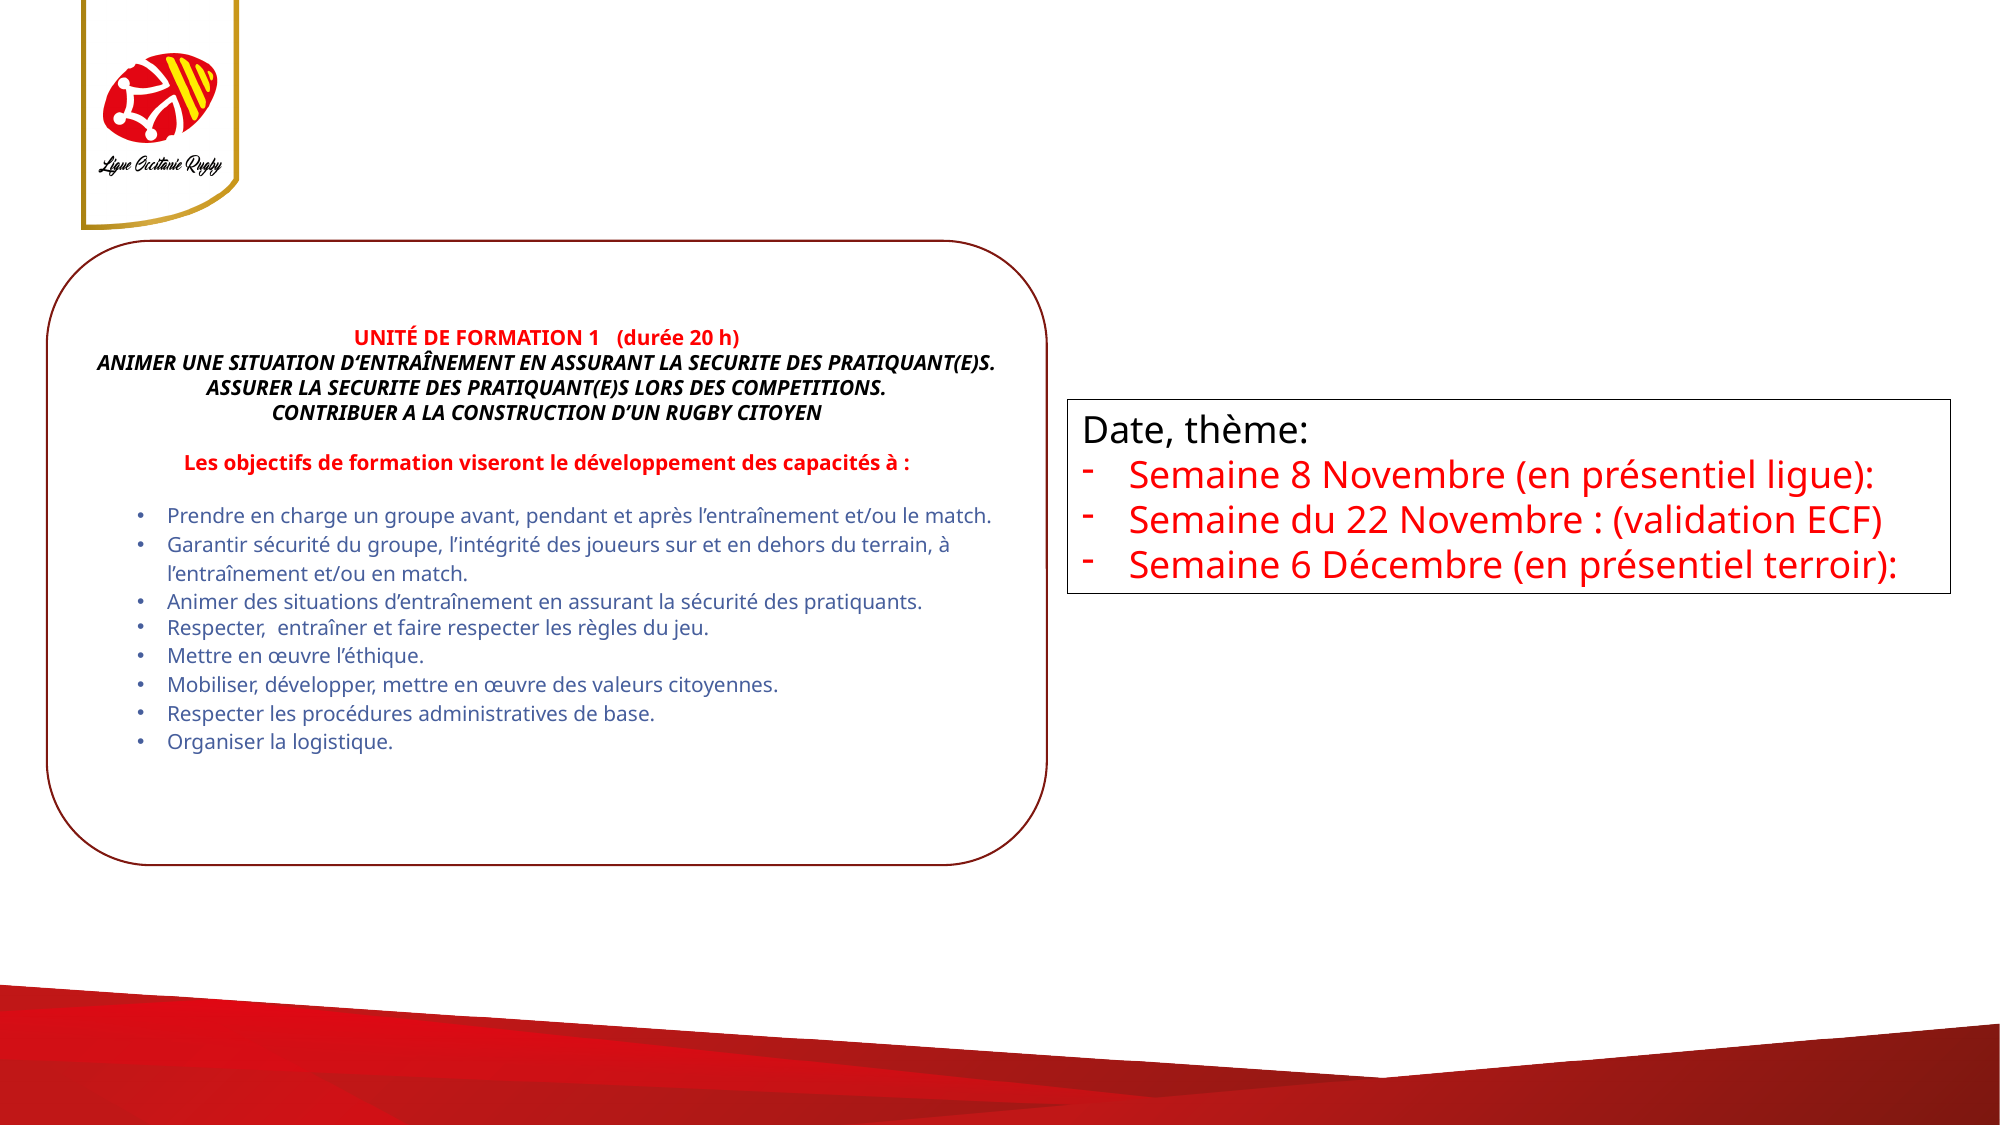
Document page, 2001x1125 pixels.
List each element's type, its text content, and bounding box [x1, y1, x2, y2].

text_box UNITÉ DE FORMATION 1 (durée 20 h) ANIMER UNE SITUATION D‘ENTRAÎNEMENT EN ASSURANT LA SECURITE DES PRATIQUANT(E)S. ASSURER LA SECURITE DES PRATIQUANT(E)S LORS DES COMPETITIONS. CONTRIBUER A LA CONSTRUCTION D’UN RUGBY CITOYEN Les objectifs de formation viseront le développement des capacités à : Prendre en charge un groupe avant, pendant et après l’entraînement et/ou le match. Garantir sécurité du groupe, l’intégrité des joueurs sur et en dehors du terrain, à l’entraînement et/ou en match. Animer des situations d’entraînement en assurant la sécurité des pratiquants. Respecter, entraîner et faire respecter les règles du jeu. Mettre en œuvre l’éthique. Mobiliser, développer, mettre en œuvre des valeurs citoyennes. Respecter les procédures administratives de base. Organiser la logistique. [45, 239, 1048, 867]
picture [0, 0, 2000, 1125]
text_box Date, thème: Semaine 8 Novembre (en présentiel ligue): Semaine du 22 Novembre : (validation ECF) Semaine 6 Décembre (en présentiel terroir): [1067, 399, 1951, 594]
